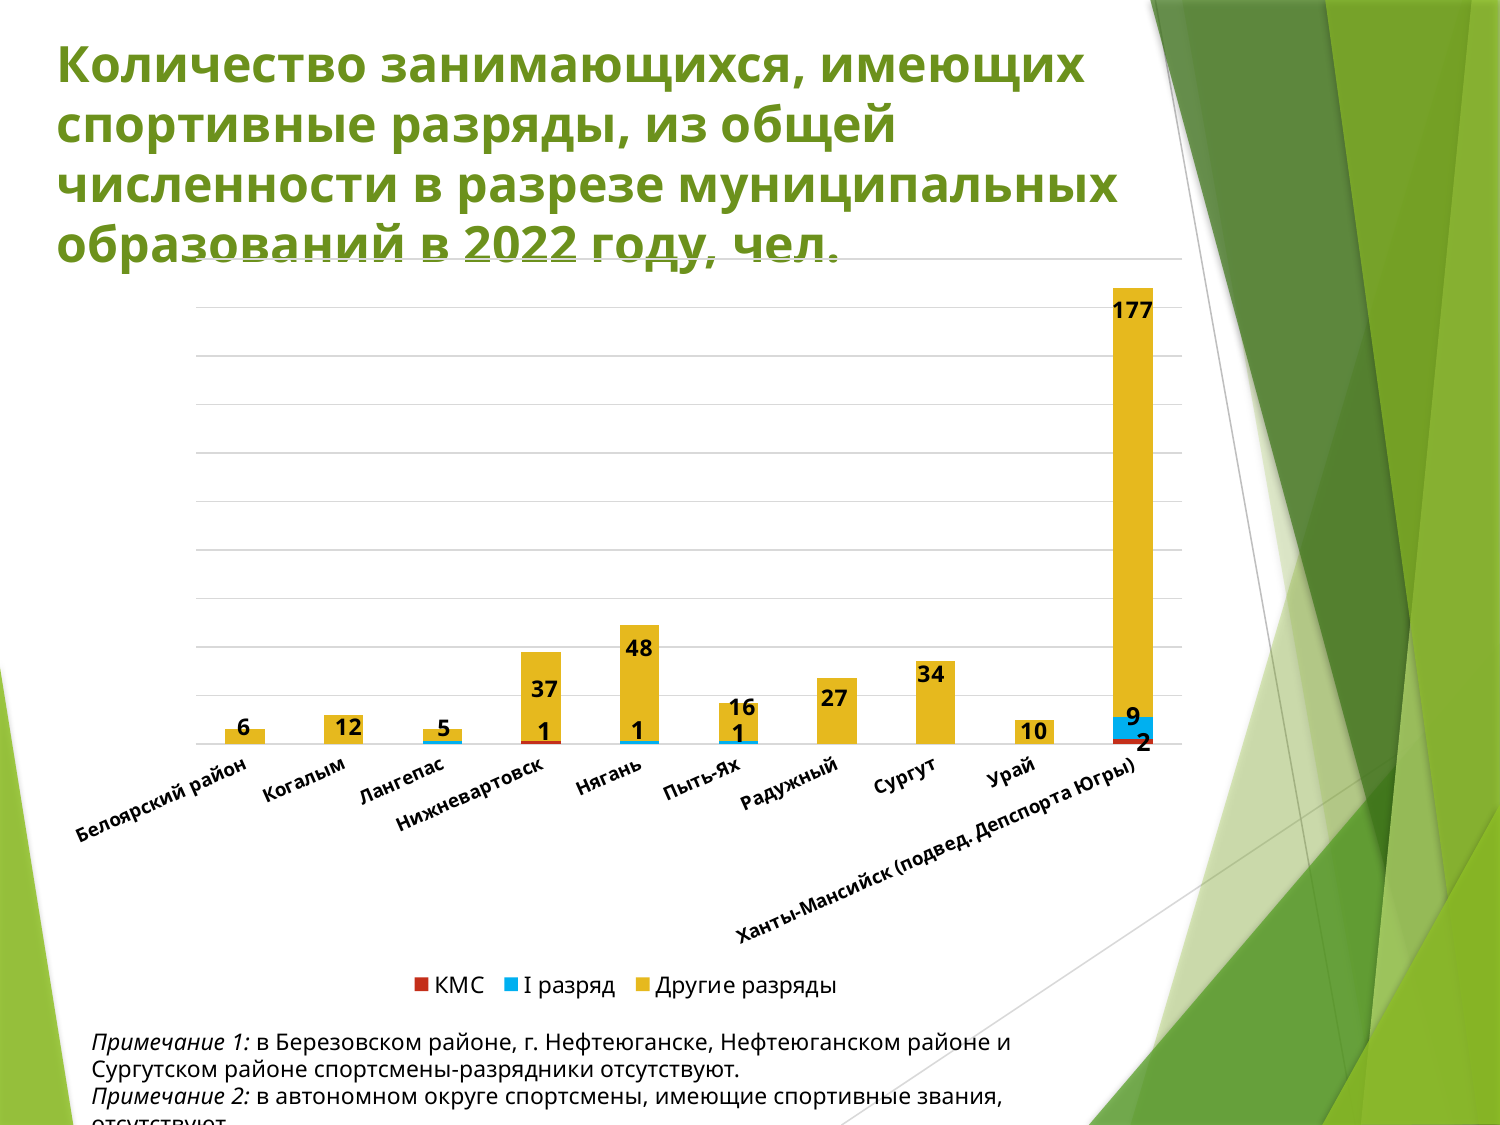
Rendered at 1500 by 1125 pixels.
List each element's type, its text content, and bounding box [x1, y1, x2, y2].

text_box Количество занимающихся, имеющих спортивные разряды, из общей численности в разрезе муниципальных образований в 2022 году, чел. [41, 24, 1212, 213]
chart [47, 243, 1206, 1021]
text_box Примечание 1: в Березовском районе, г. Нефтеюганске, Нефтеюганском районе и Сургутском районе спортсмены-разрядники отсутствуют. Примечание 2: в автономном округе спортсмены, имеющие спортивные звания, отсутствуют. [76, 1030, 1140, 1125]
